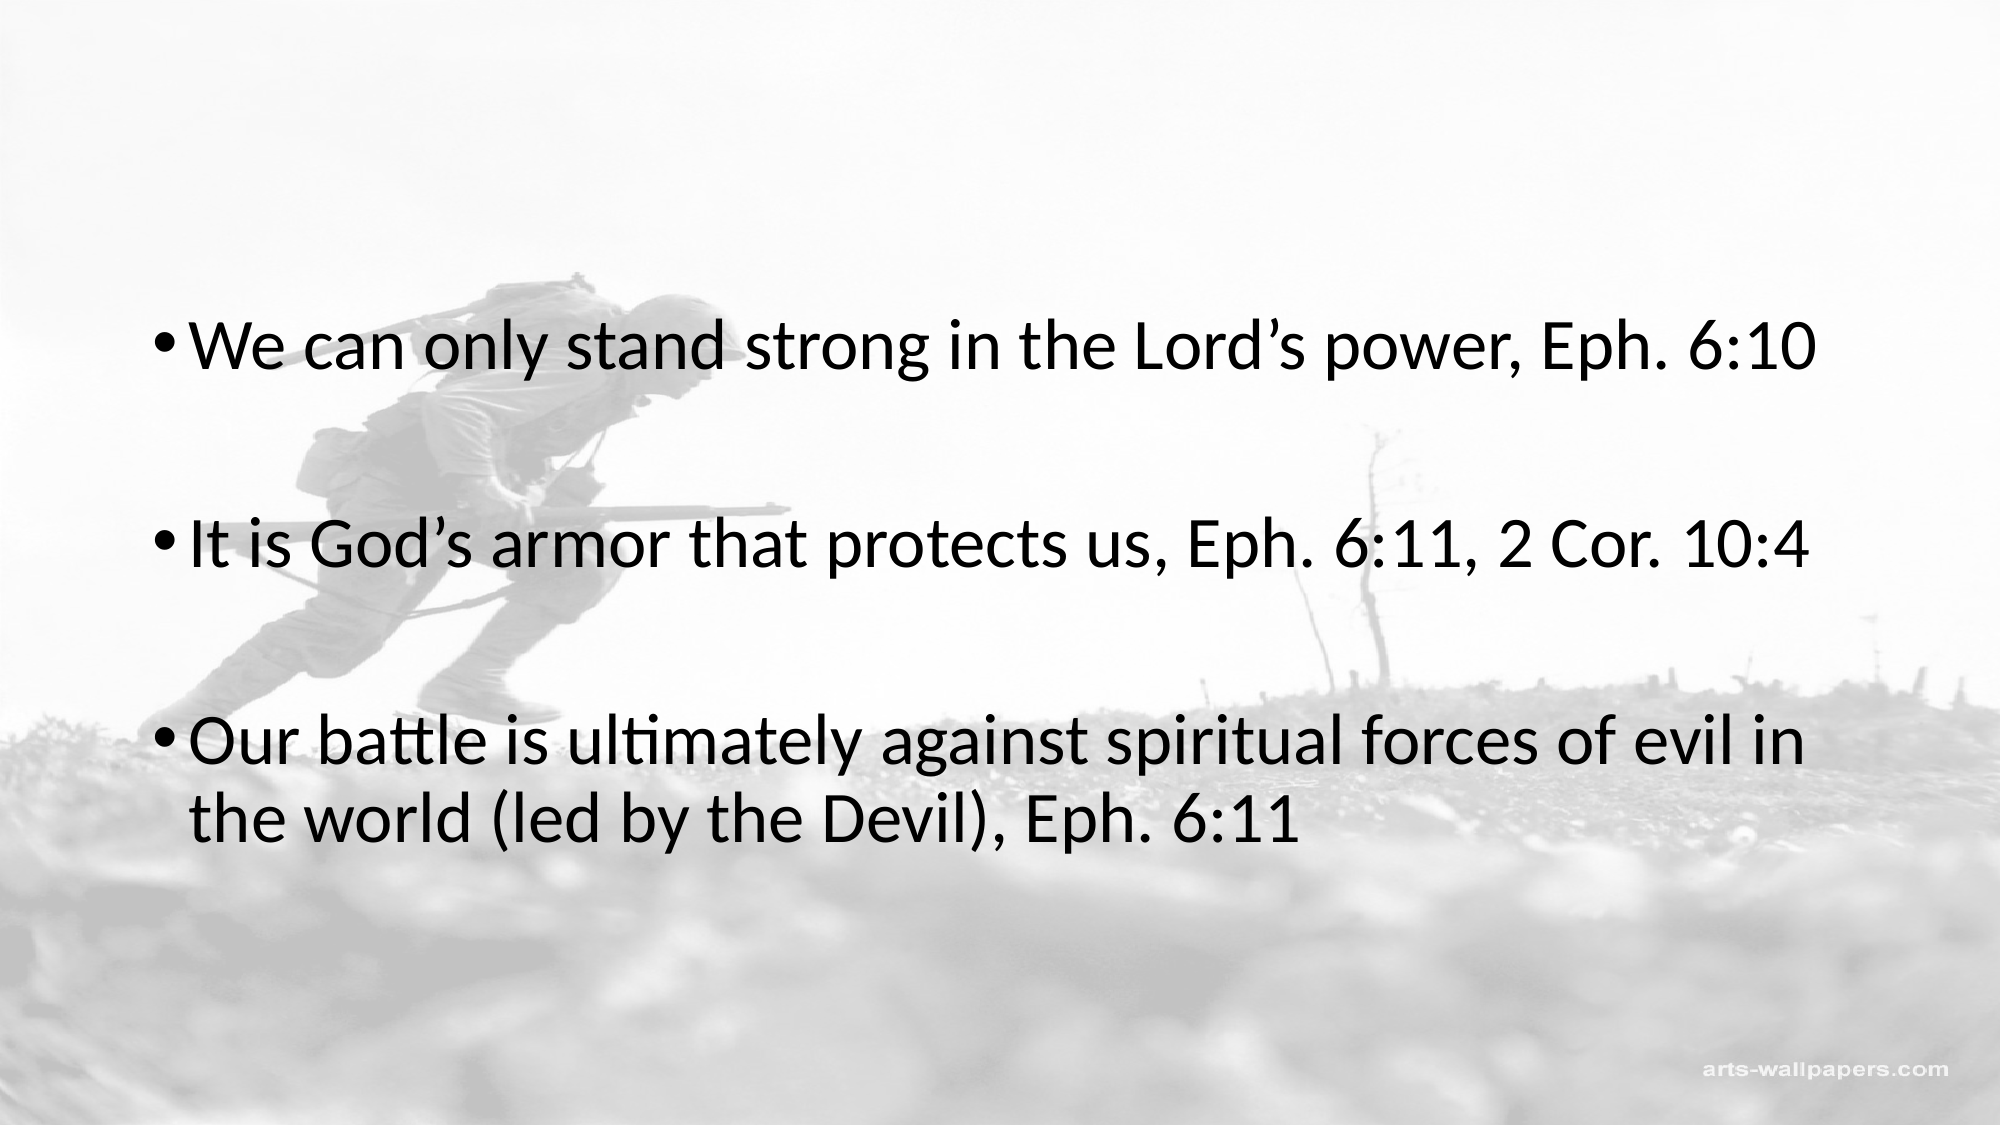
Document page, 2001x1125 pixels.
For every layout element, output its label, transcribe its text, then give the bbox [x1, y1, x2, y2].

list We can only stand strong in the Lord’s power, Eph. 6:10 It is God’s armor that protects us, Eph. 6:11, 2 Cor. 10:4 Our battle is ultimately against spiritual forces of evil in the world (led by the Devil), Eph. 6:11 [137, 299, 1863, 1014]
